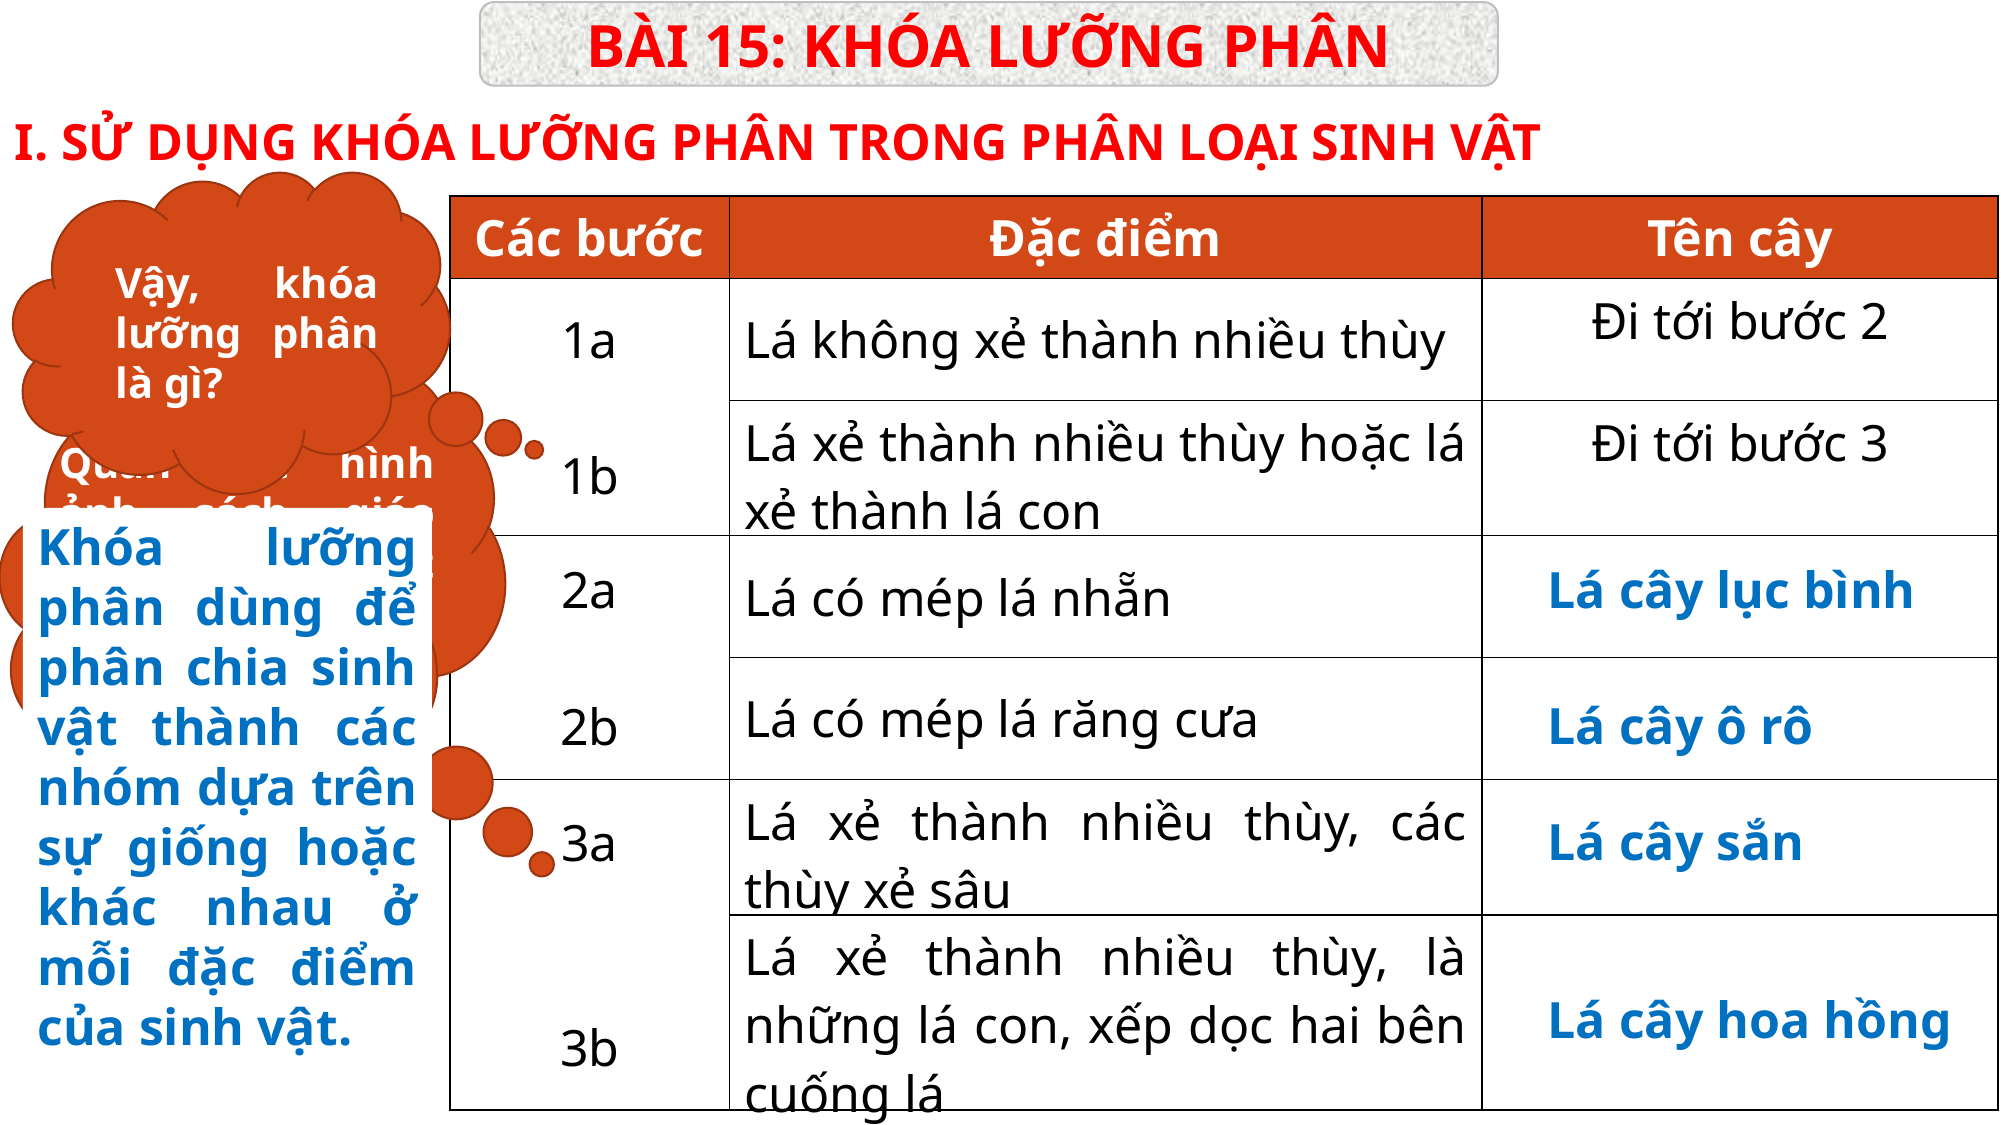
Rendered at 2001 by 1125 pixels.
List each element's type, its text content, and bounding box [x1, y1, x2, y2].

table_cell 3a 3b [451, 780, 729, 1109]
table_cell Lá không xẻ thành nhiều thùy [730, 279, 1481, 400]
table_cell Lá có mép lá nhẵn [730, 536, 1481, 657]
table_cell Lá có mép lá răng cưa [730, 658, 1481, 779]
table_cell 2a 2b [506, 536, 729, 779]
table_cell Lá xẻ thành nhiều thùy, các thùy xẻ sâu [730, 780, 1481, 914]
text_box Khóa lưỡng phân dùng để phân chia sinh vật thành các nhóm dựa trên sự giống hoặc khác nhau ở mỗi đặc điểm của sinh vật. [22, 808, 432, 1063]
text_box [3, 374, 503, 805]
table_cell ? [1483, 916, 1997, 1109]
table_cell Đi tới bước 3 [1483, 401, 1997, 535]
table_cell ? [1483, 780, 1997, 914]
table_cell 1a 1b [451, 279, 729, 535]
text_box BÀI 15: KHÓA LƯỠNG PHÂN [478, 1, 1499, 87]
text_box I. SỬ DỤNG KHÓA LƯỠNG PHÂN TRONG PHÂN LOẠI SINH VẬT [0, 102, 1653, 178]
table_cell Lá xẻ thành nhiều thùy hoặc lá xẻ thành lá con [730, 401, 1481, 535]
table_header Đặc điểm [730, 197, 1481, 278]
text_box Lá cây ô rô [1533, 686, 1977, 762]
table_cell ? [1483, 536, 1997, 657]
table_header Các bước [451, 197, 729, 278]
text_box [15, 175, 448, 491]
text_box Lá cây hoa hồng [1533, 980, 1977, 1056]
table_header Tên cây [1483, 197, 1997, 278]
text_box Lá cây lục bình [1533, 550, 1977, 626]
text_box Lá cây sắn [1533, 802, 1977, 878]
table_cell Lá xẻ thành nhiều thùy, là những lá con, xếp dọc hai bên cuống lá [730, 916, 1481, 1109]
table_cell ? [1483, 658, 1997, 779]
table_cell Đi tới bước 2 [1483, 279, 1997, 400]
